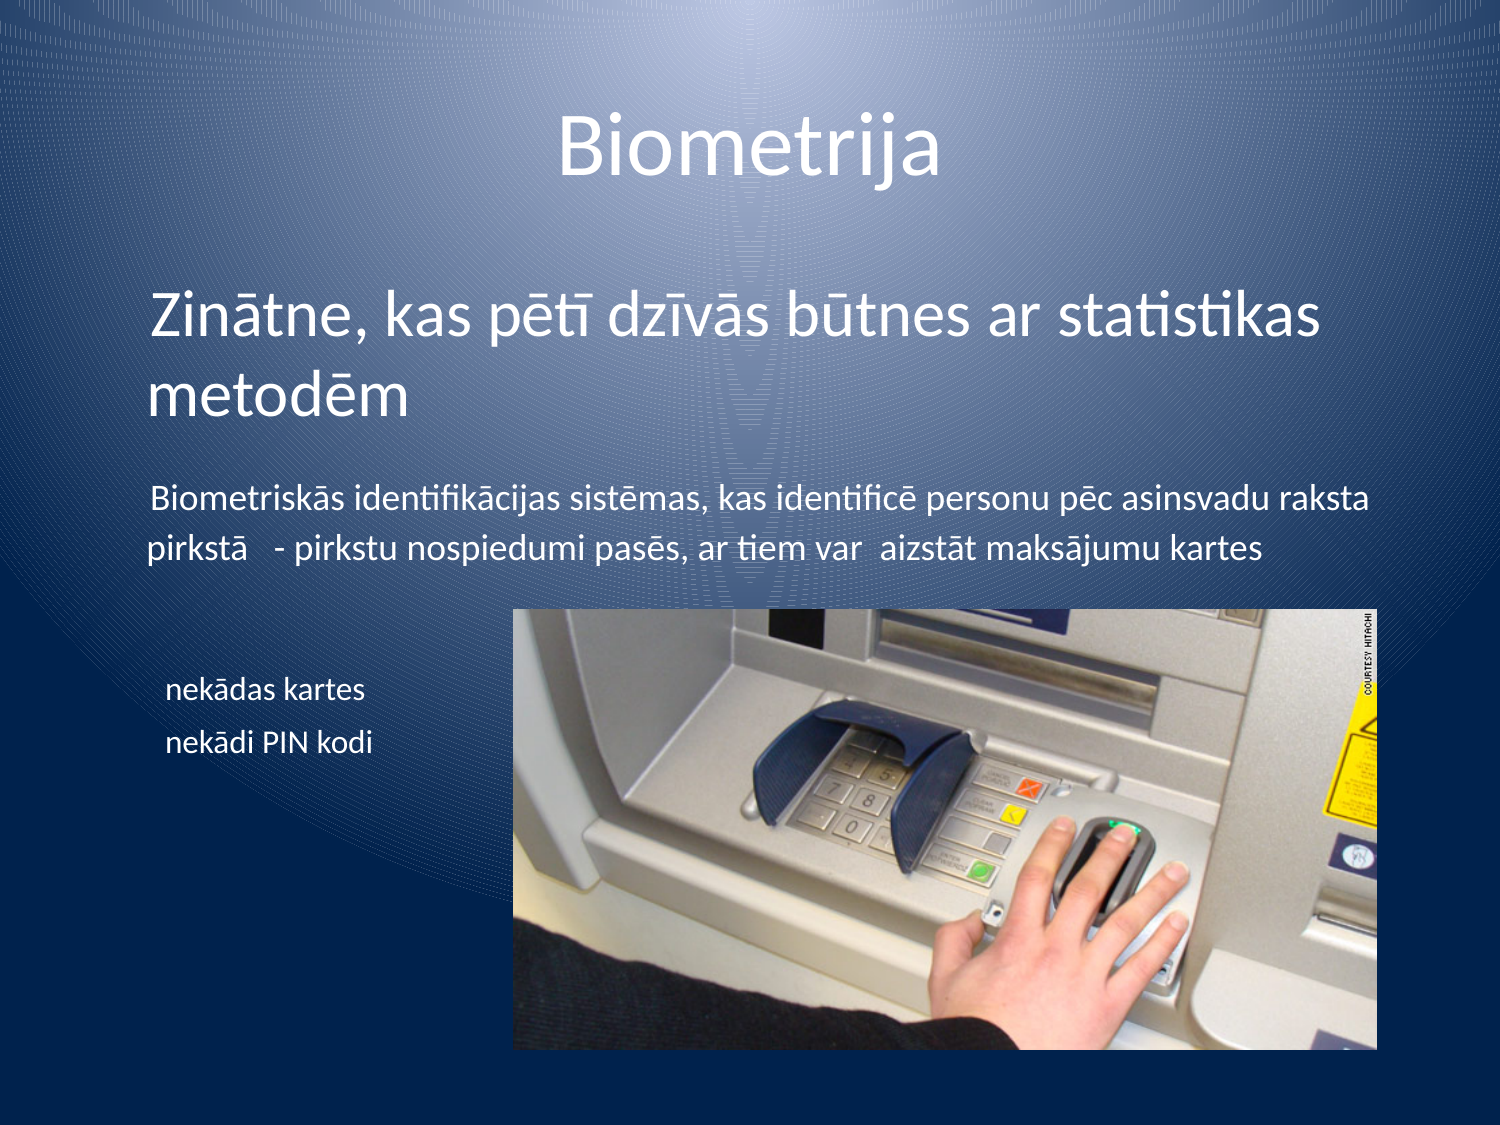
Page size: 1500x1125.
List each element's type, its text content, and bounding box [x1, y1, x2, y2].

list Zinātne, kas pētī dzīvās būtnes ar statistikas metodēm Biometriskās identifikācijas sistēmas, kas identificē personu pēc asinsvadu raksta pirkstā - pirkstu nospiedumi pasēs, ar tiem var aizstāt maksājumu kartes nekādas kartes nekādi PIN kodi [75, 262, 1425, 1005]
picture [513, 609, 1377, 1050]
title Biometrija [75, 45, 1425, 233]
